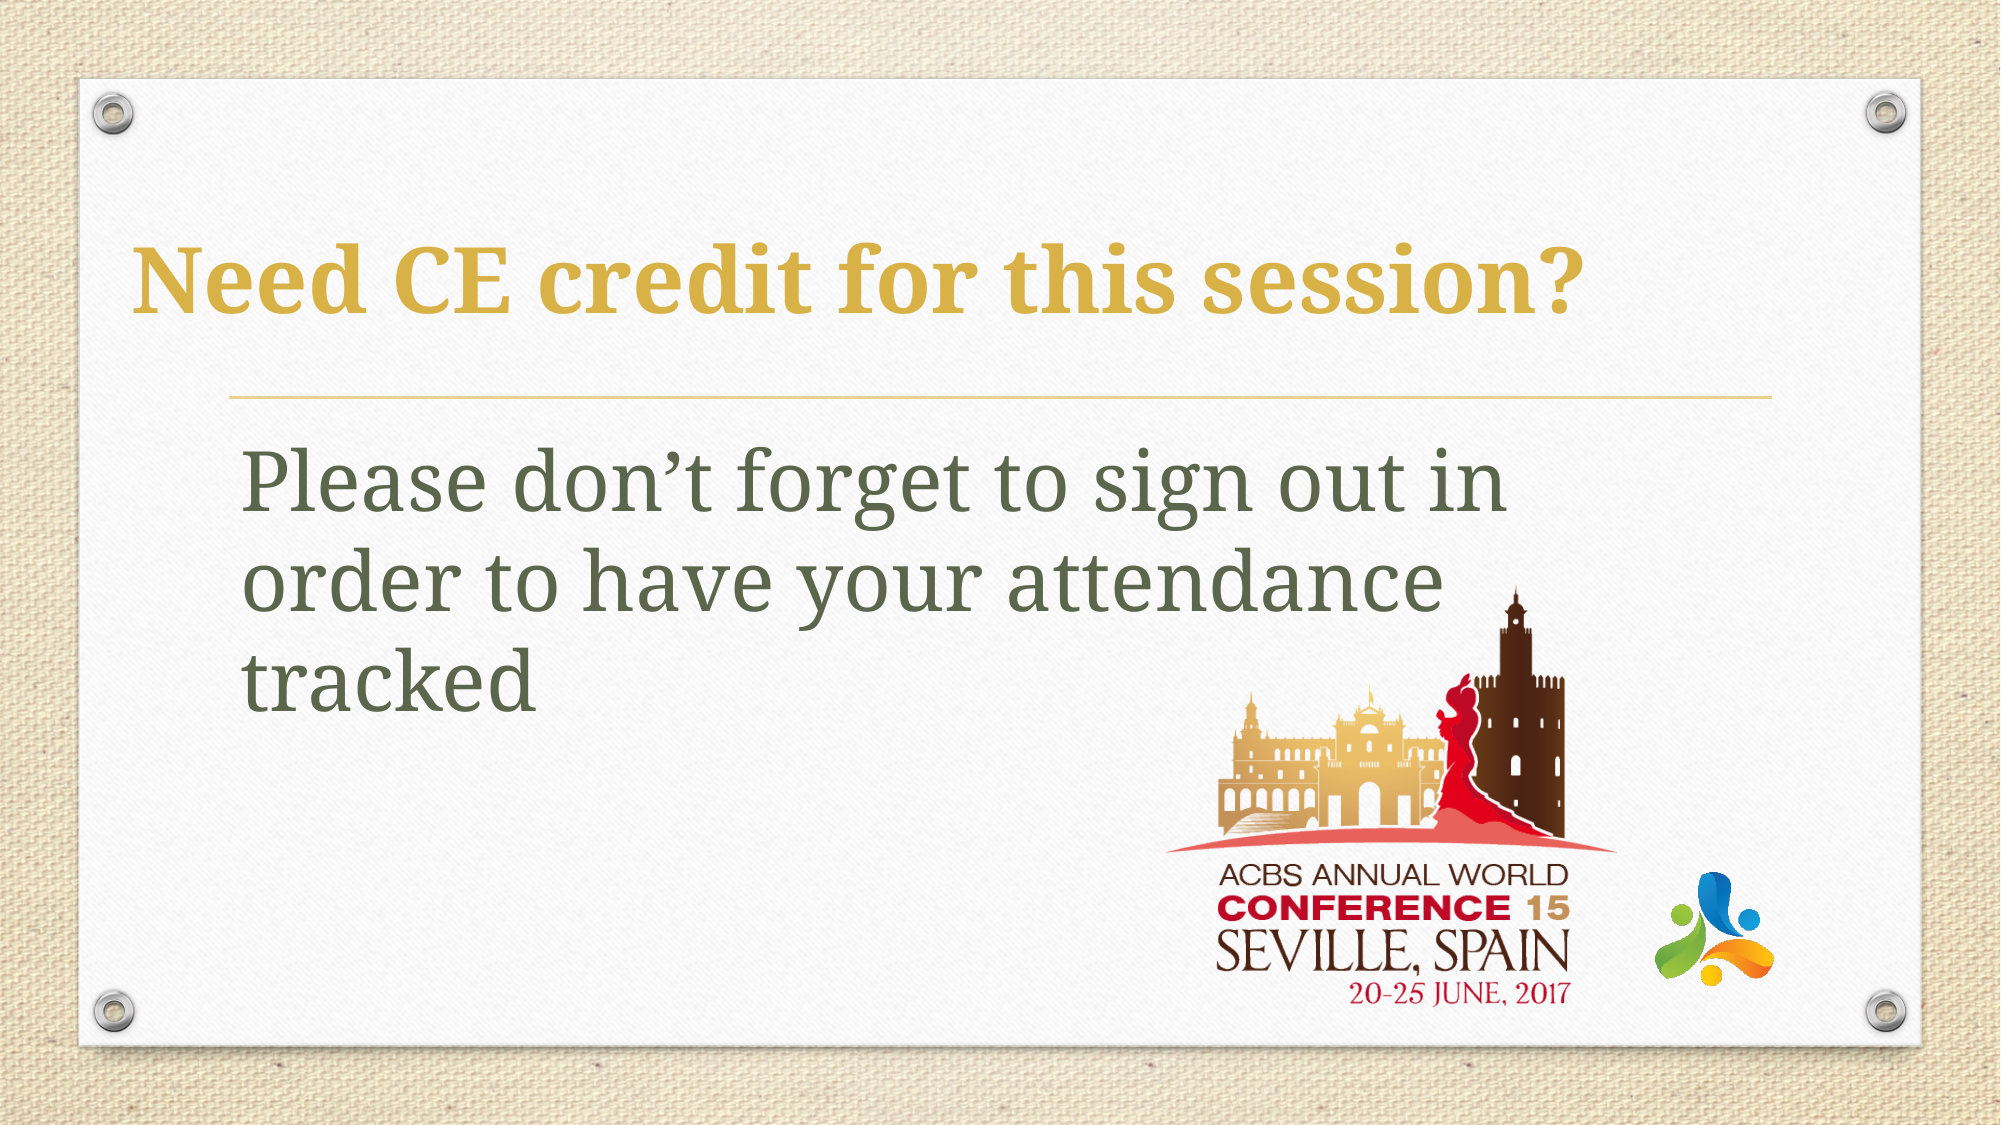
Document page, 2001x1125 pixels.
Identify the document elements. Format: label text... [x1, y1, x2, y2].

text_box Please don’t forget to sign out in order to have your attendance tracked [225, 420, 1542, 736]
picture [0, 0, 2001, 1125]
text_box Need CE credit for this session? [116, 214, 1605, 340]
